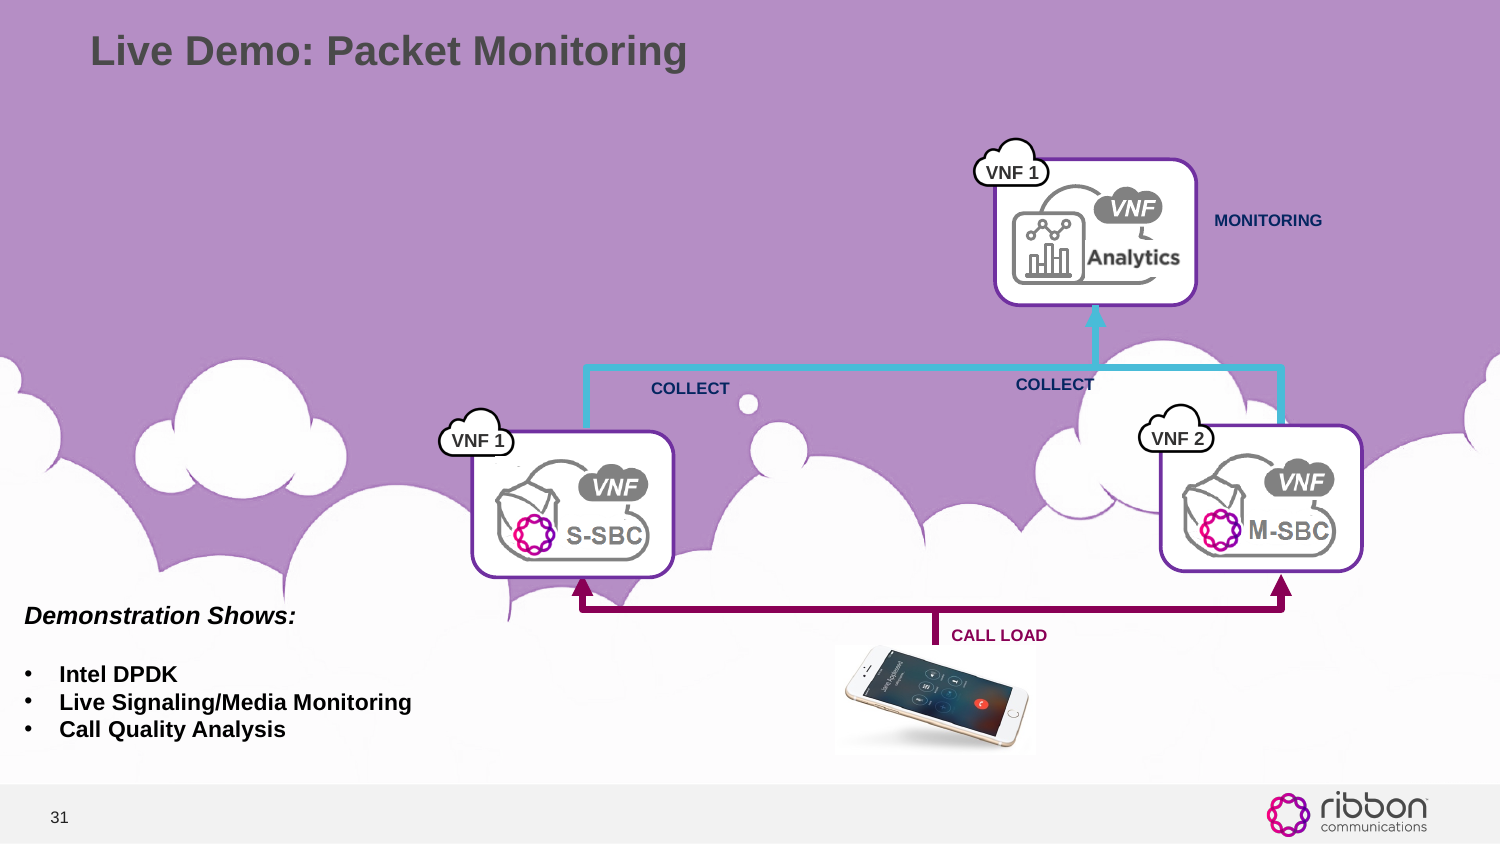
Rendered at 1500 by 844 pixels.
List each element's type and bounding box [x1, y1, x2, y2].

text_box [966, 118, 1197, 306]
picture [0, 0, 1500, 844]
picture [1008, 180, 1184, 289]
text_box [779, 111, 903, 622]
text_box [1132, 384, 1363, 572]
text_box [1072, 436, 1145, 783]
picture [1181, 453, 1341, 561]
text_box [723, 432, 795, 787]
text_box [1126, 273, 1251, 460]
